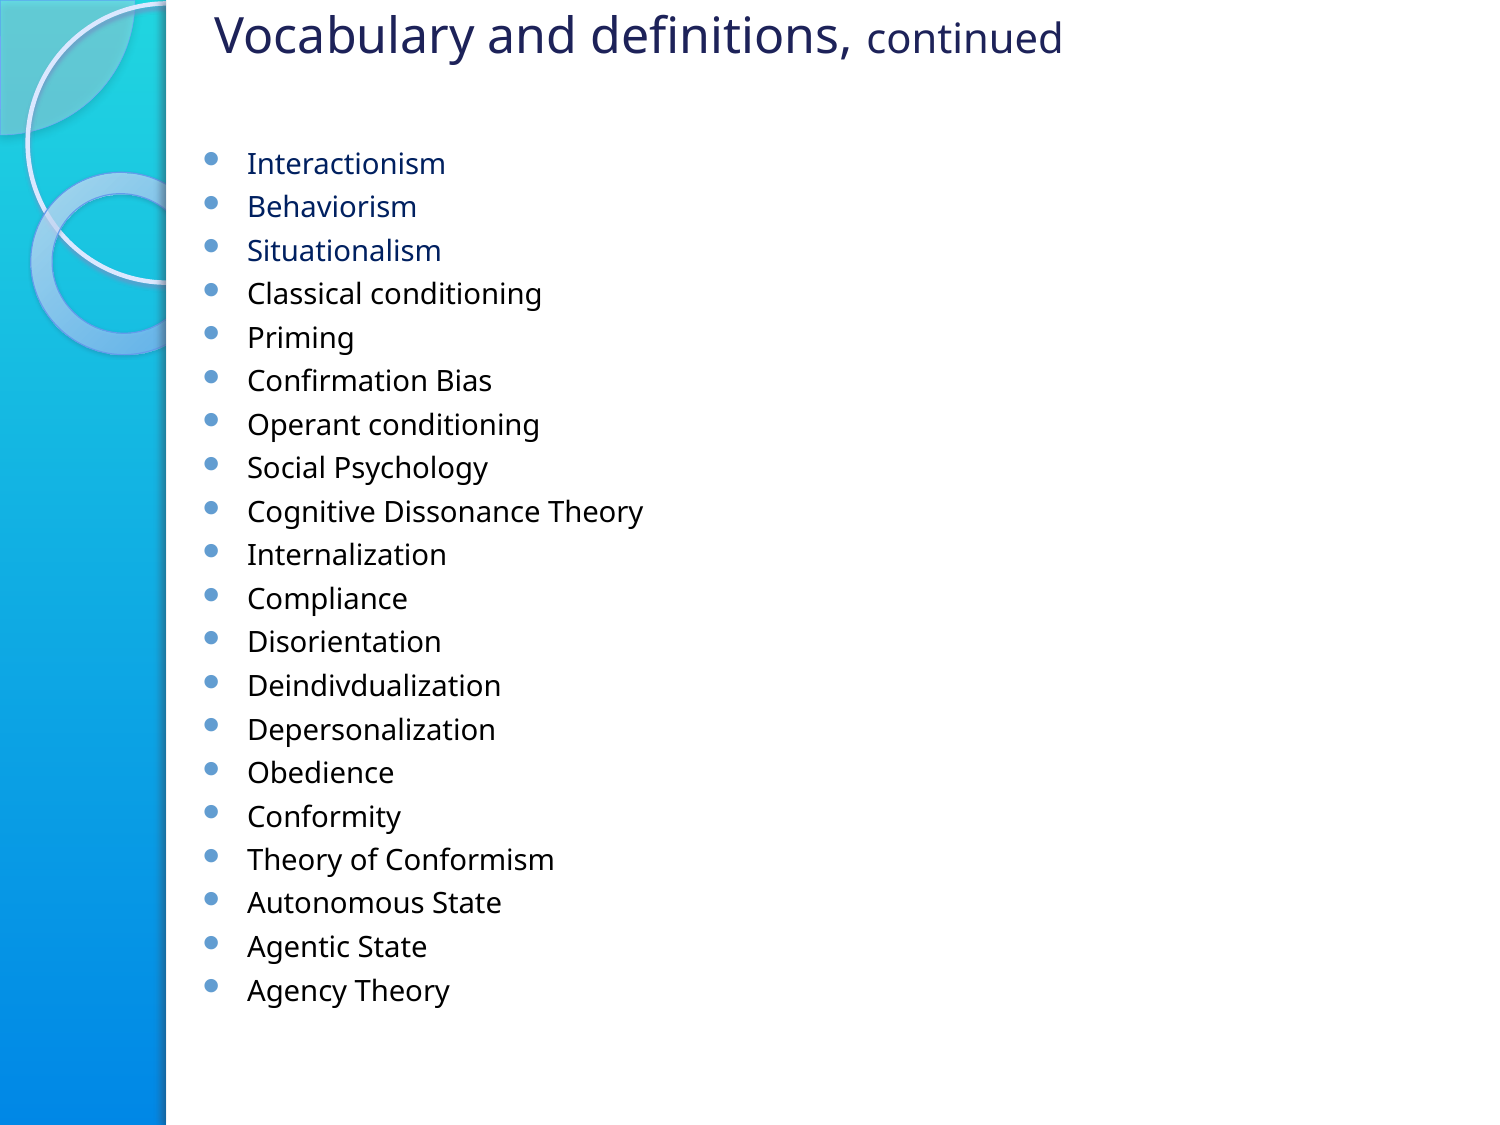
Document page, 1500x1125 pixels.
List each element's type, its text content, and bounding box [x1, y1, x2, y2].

title Vocabulary and definitions, continued [200, 0, 1430, 137]
list Interactionism Behaviorism Situationalism Classical conditioning Priming Confirmation Bias Operant conditioning Social Psychology Cognitive Dissonance Theory Internalization Compliance Disorientation Deindivdualization Depersonalization Obedience Conformity Theory of Conformism Autonomous State Agentic State Agency Theory [174, 137, 1475, 1025]
